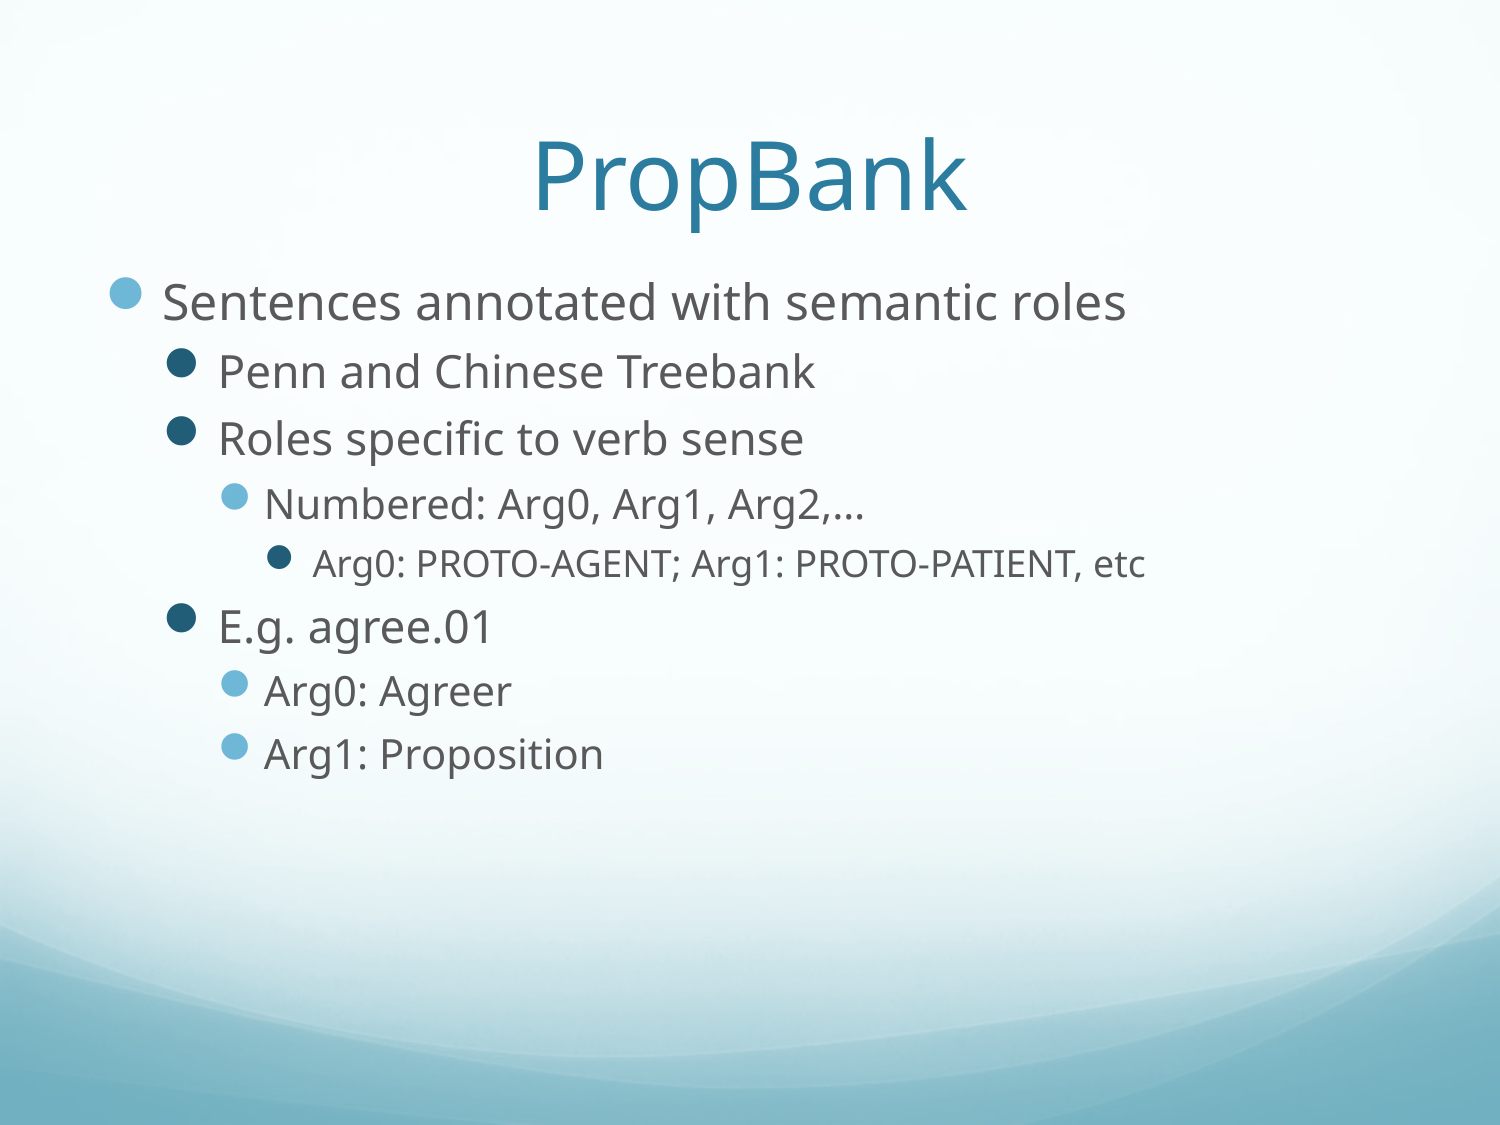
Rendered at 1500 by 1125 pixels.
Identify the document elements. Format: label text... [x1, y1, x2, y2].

title PropBank [90, 17, 1410, 237]
list Sentences annotated with semantic roles Penn and Chinese Treebank Roles specific to verb sense Numbered: Arg0, Arg1, Arg2,… Arg0: PROTO-AGENT; Arg1: PROTO-PATIENT, etc E.g. agree.01 Arg0: Agreer Arg1: Proposition [90, 262, 1436, 975]
